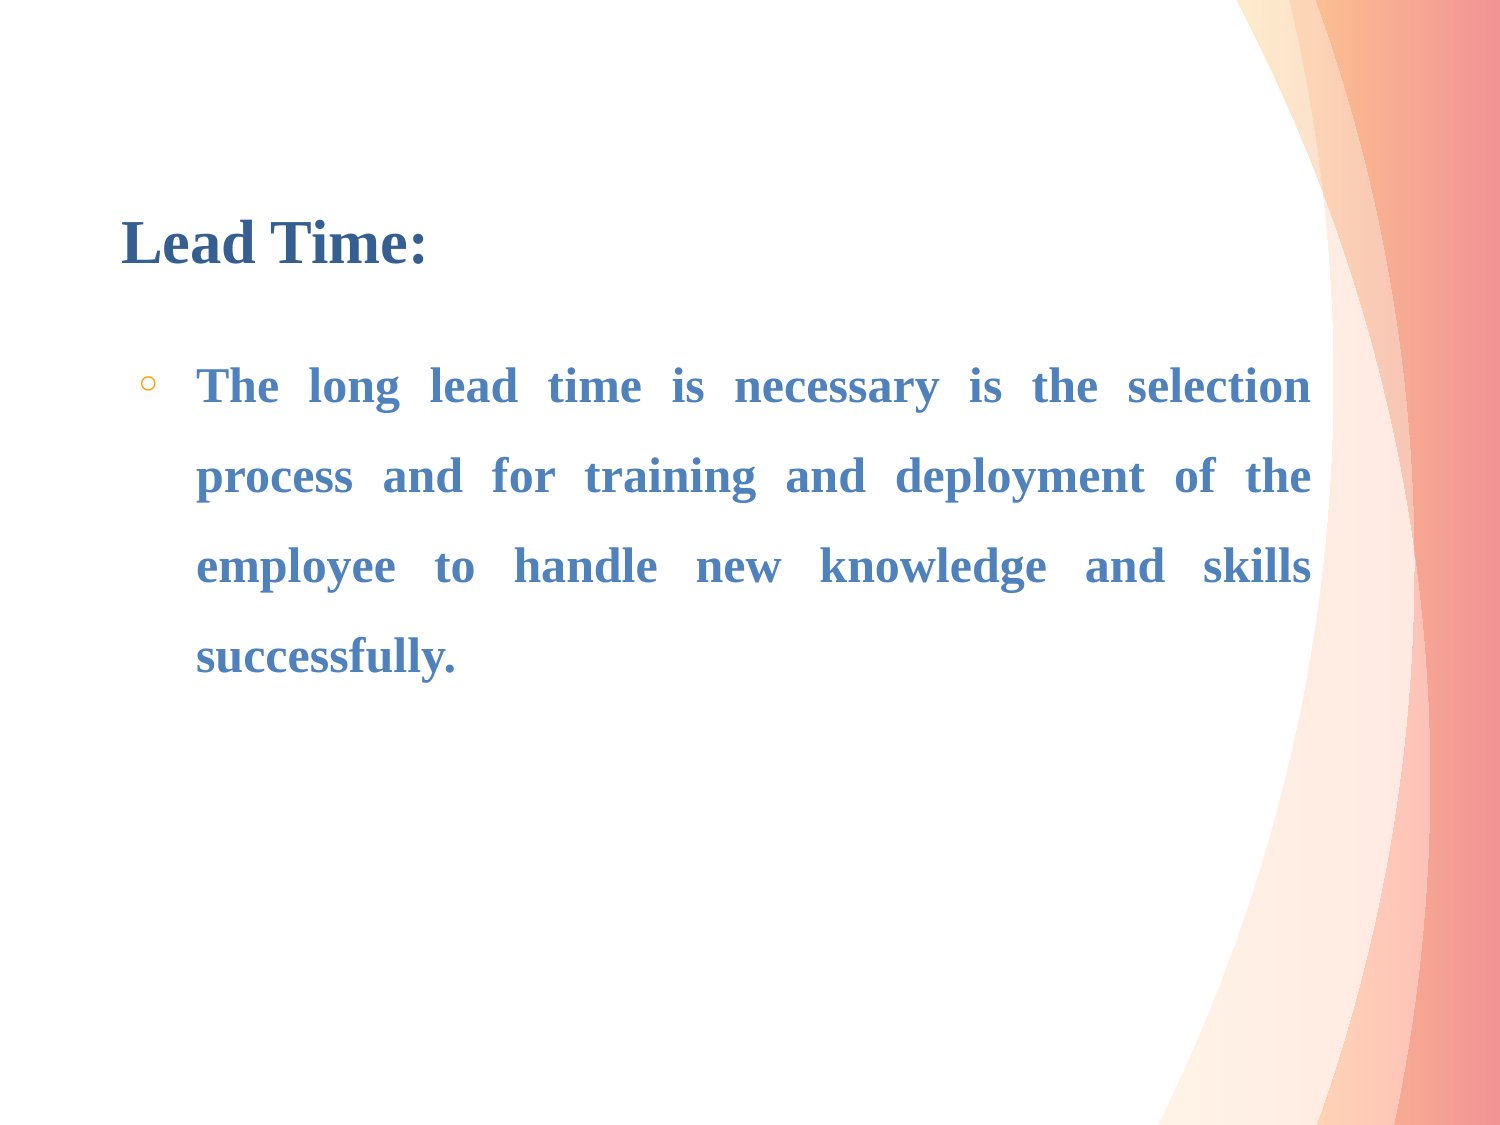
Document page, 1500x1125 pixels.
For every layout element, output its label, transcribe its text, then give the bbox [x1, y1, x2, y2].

title Lead Time: [121, 113, 1111, 276]
list The long lead time is necessary is the selection process and for training and deployment of the employee to handle new knowledge and skills successfully. [121, 322, 1313, 989]
